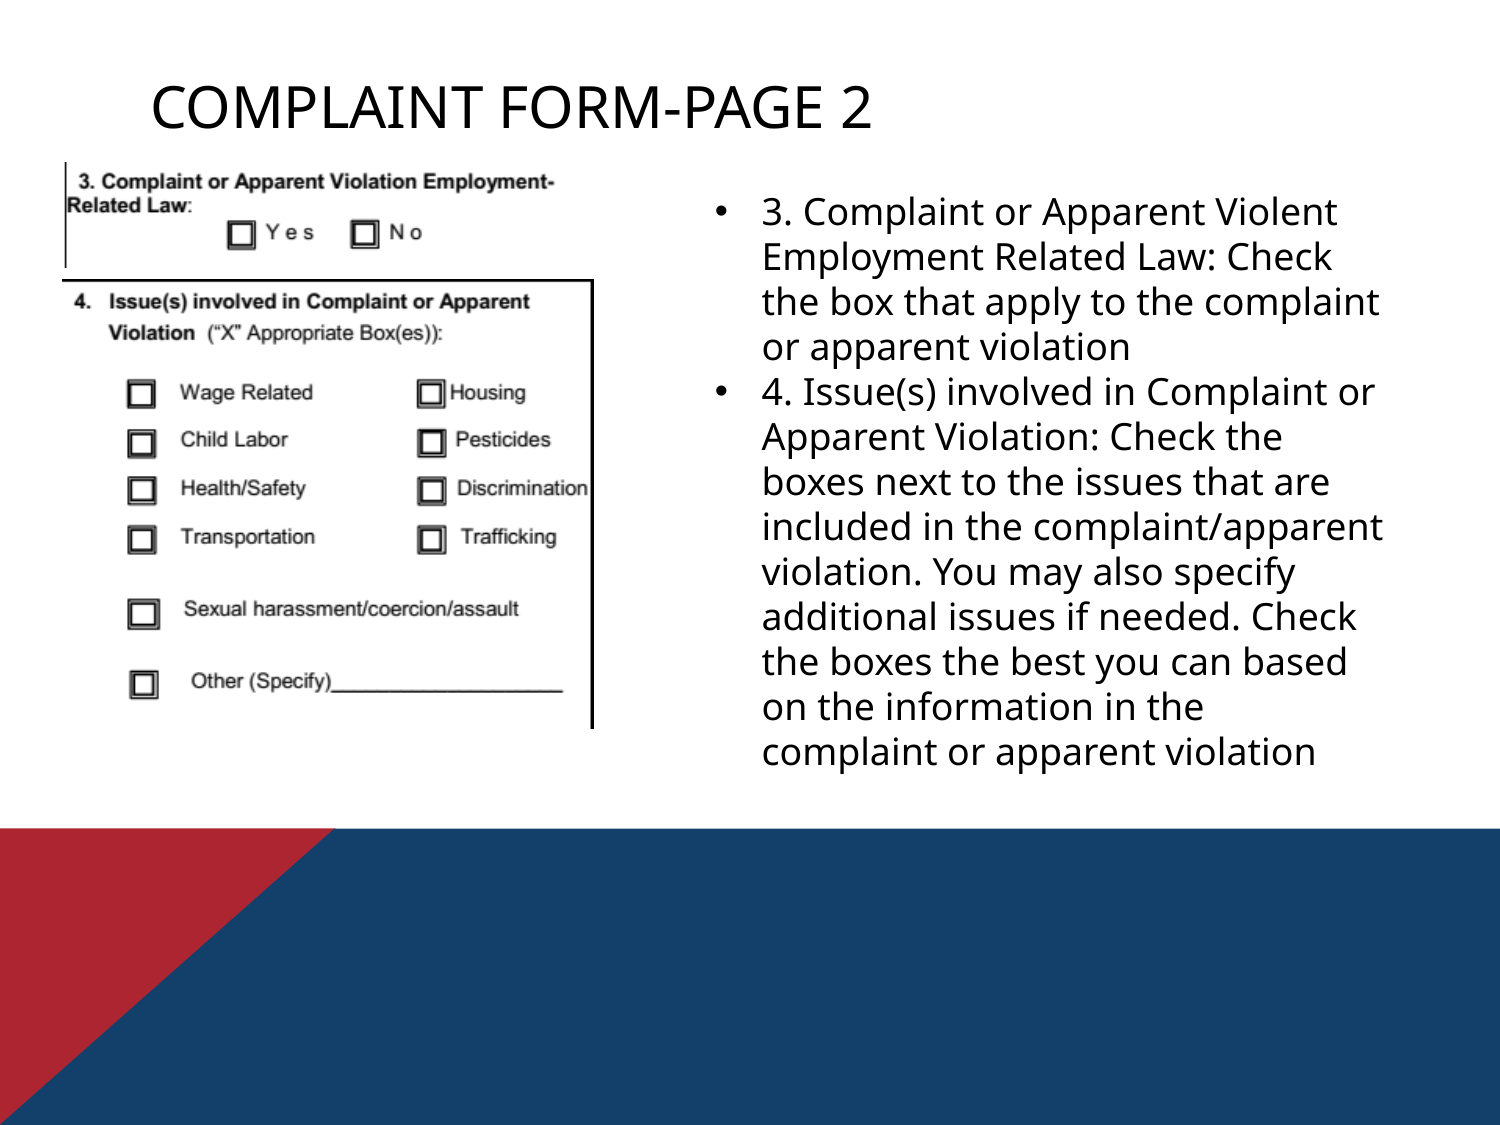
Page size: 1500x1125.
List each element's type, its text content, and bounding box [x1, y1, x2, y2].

text_box 3. Complaint or Apparent Violent Employment Related Law: Check the box that apply to the complaint or apparent violation 4. Issue(s) involved in Complaint or Apparent Violation: Check the boxes next to the issues that are included in the complaint/apparent violation. You may also specify additional issues if needed. Check the boxes the best you can based on the information in the complaint or apparent violation [699, 180, 1400, 826]
picture [62, 162, 577, 268]
title Complaint Form-Page 2 [135, 60, 1369, 150]
picture [62, 279, 594, 729]
